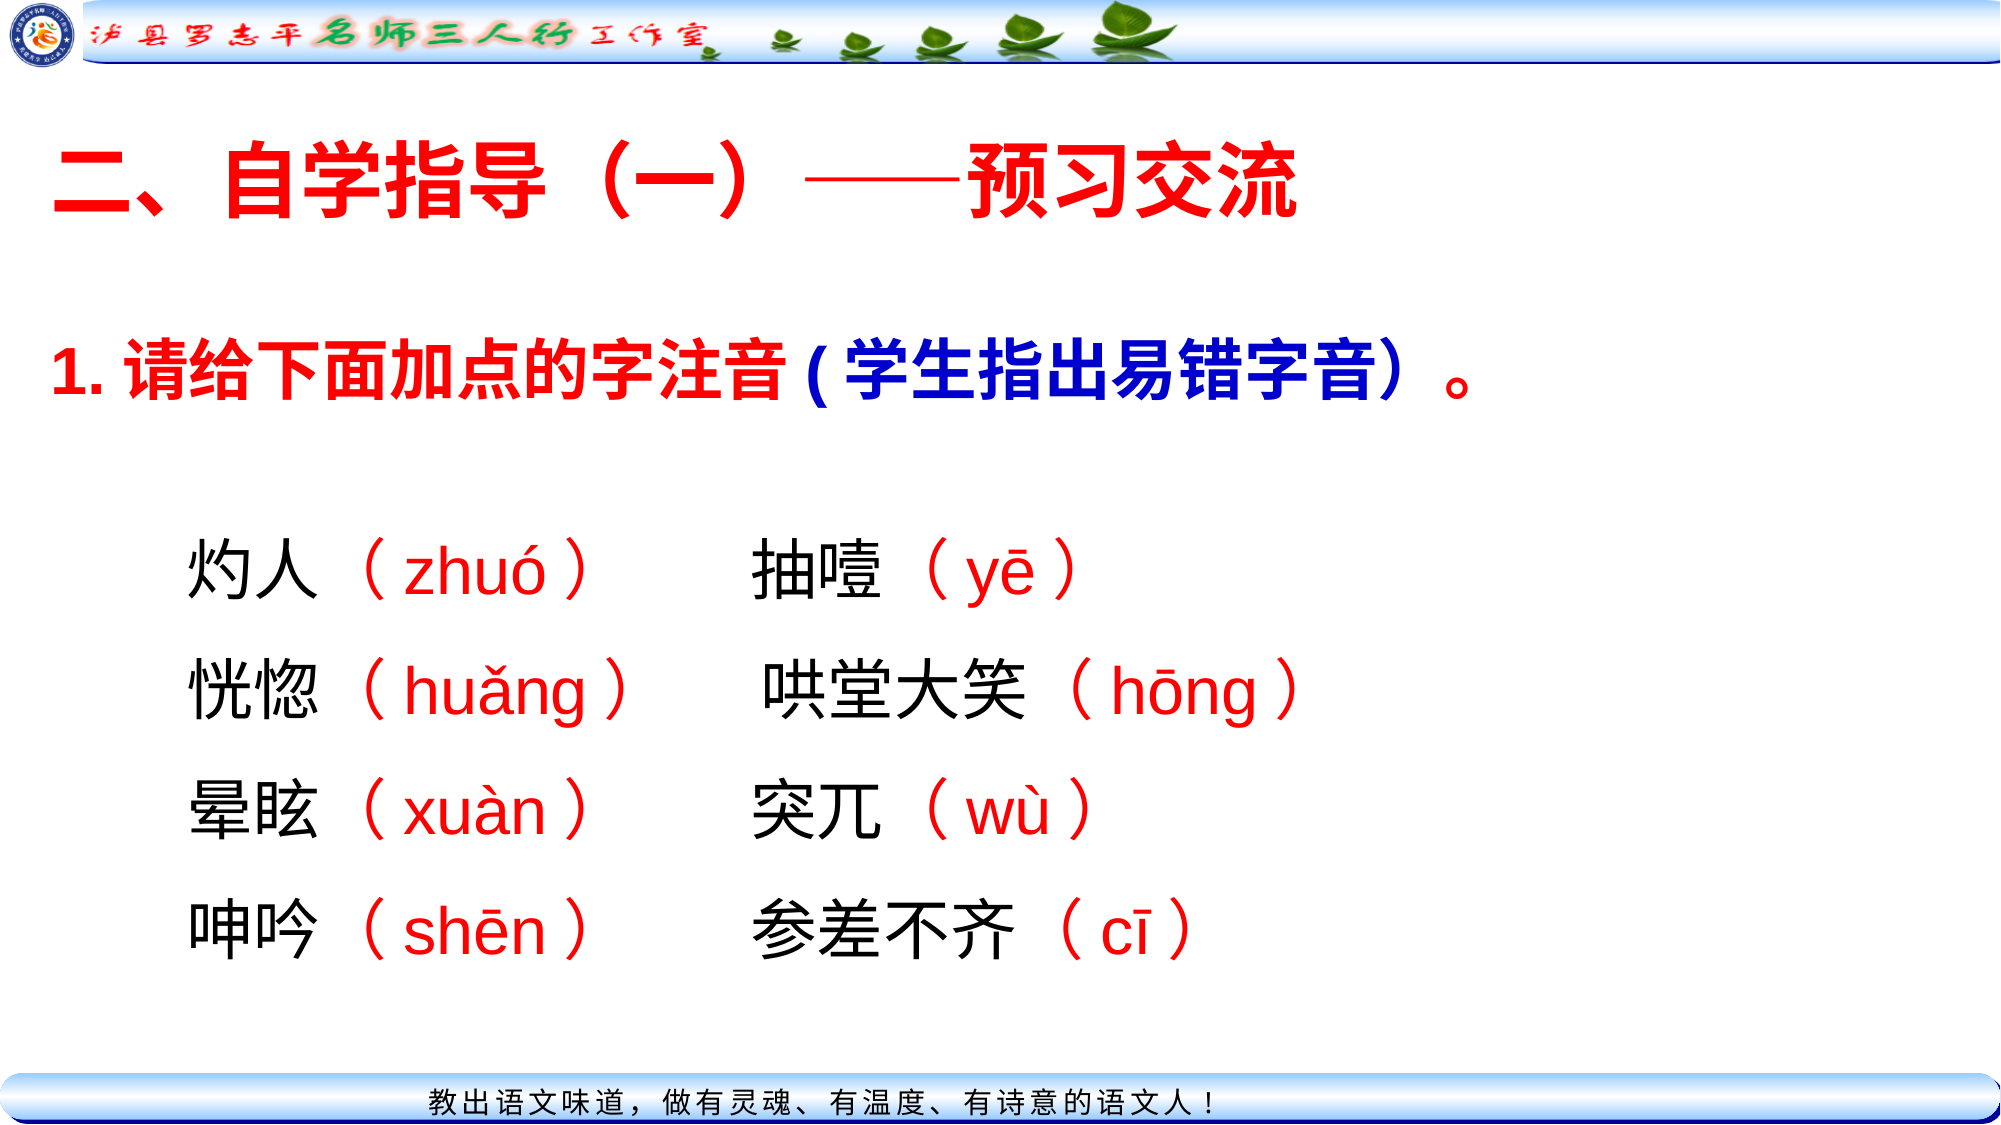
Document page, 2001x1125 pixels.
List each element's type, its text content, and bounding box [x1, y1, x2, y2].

picture [83, 0, 2001, 64]
text_box 二、自学指导（一）——预习交流 1.请给下面加点的字注音(学生指出易错字音）。 灼人（zhuó） 抽噎（yē） 恍惚（huǎng） 哄堂大笑（hōng） 晕眩（xuàn） 突兀（wù） 呻吟（shēn） 参差不齐（cī） [36, 120, 1930, 975]
picture [9, 2, 75, 68]
